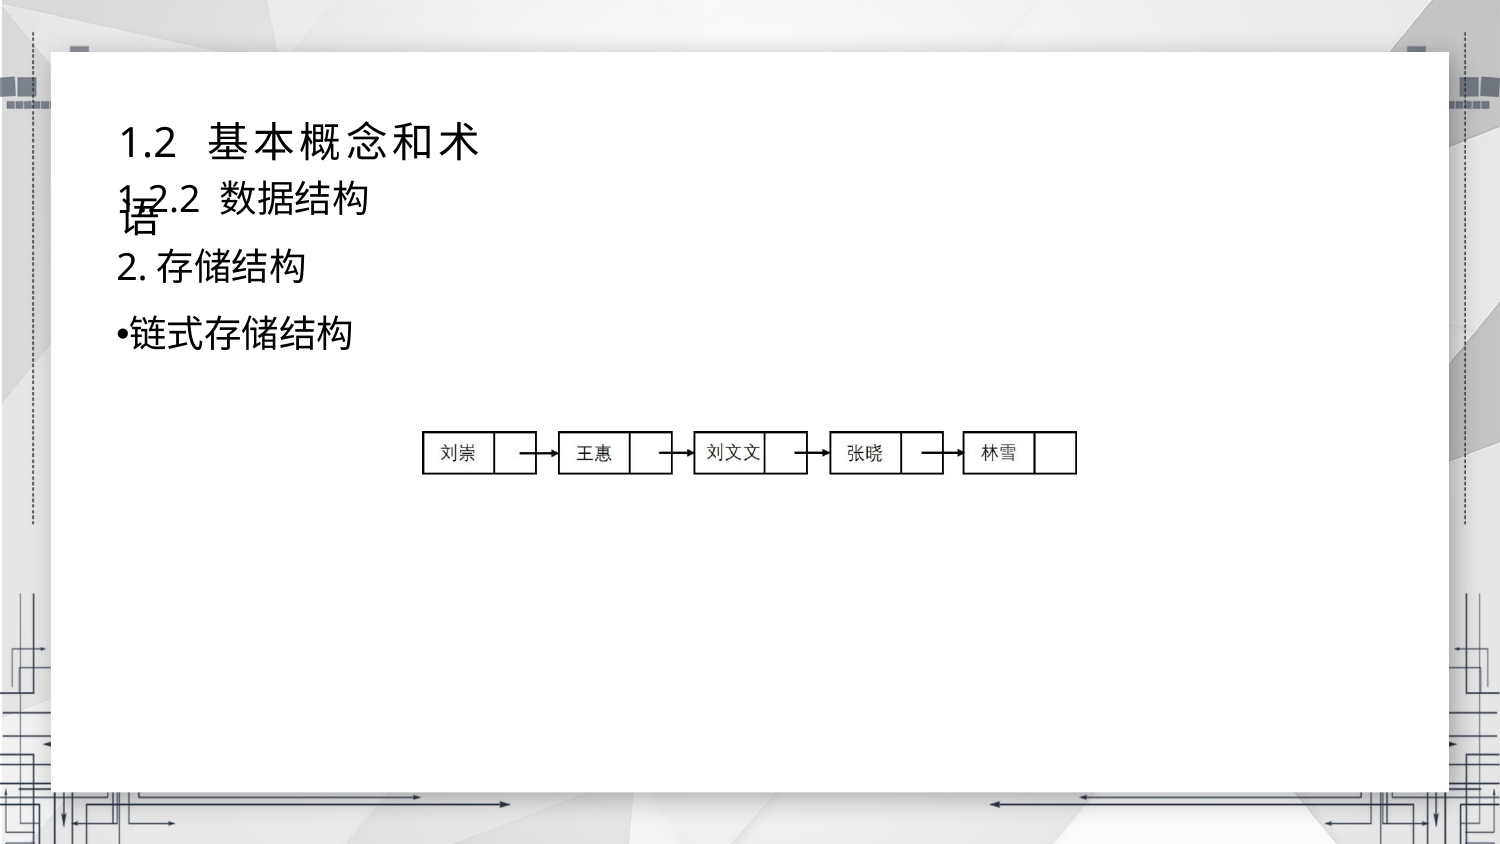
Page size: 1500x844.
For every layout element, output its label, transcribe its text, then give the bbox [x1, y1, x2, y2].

text_box 1.2 基本概念和术语 [118, 90, 481, 145]
picture [0, 0, 1500, 844]
text_box 1.2.2 数据结构 2.存储结构 链式存储结构 [101, 145, 1412, 363]
